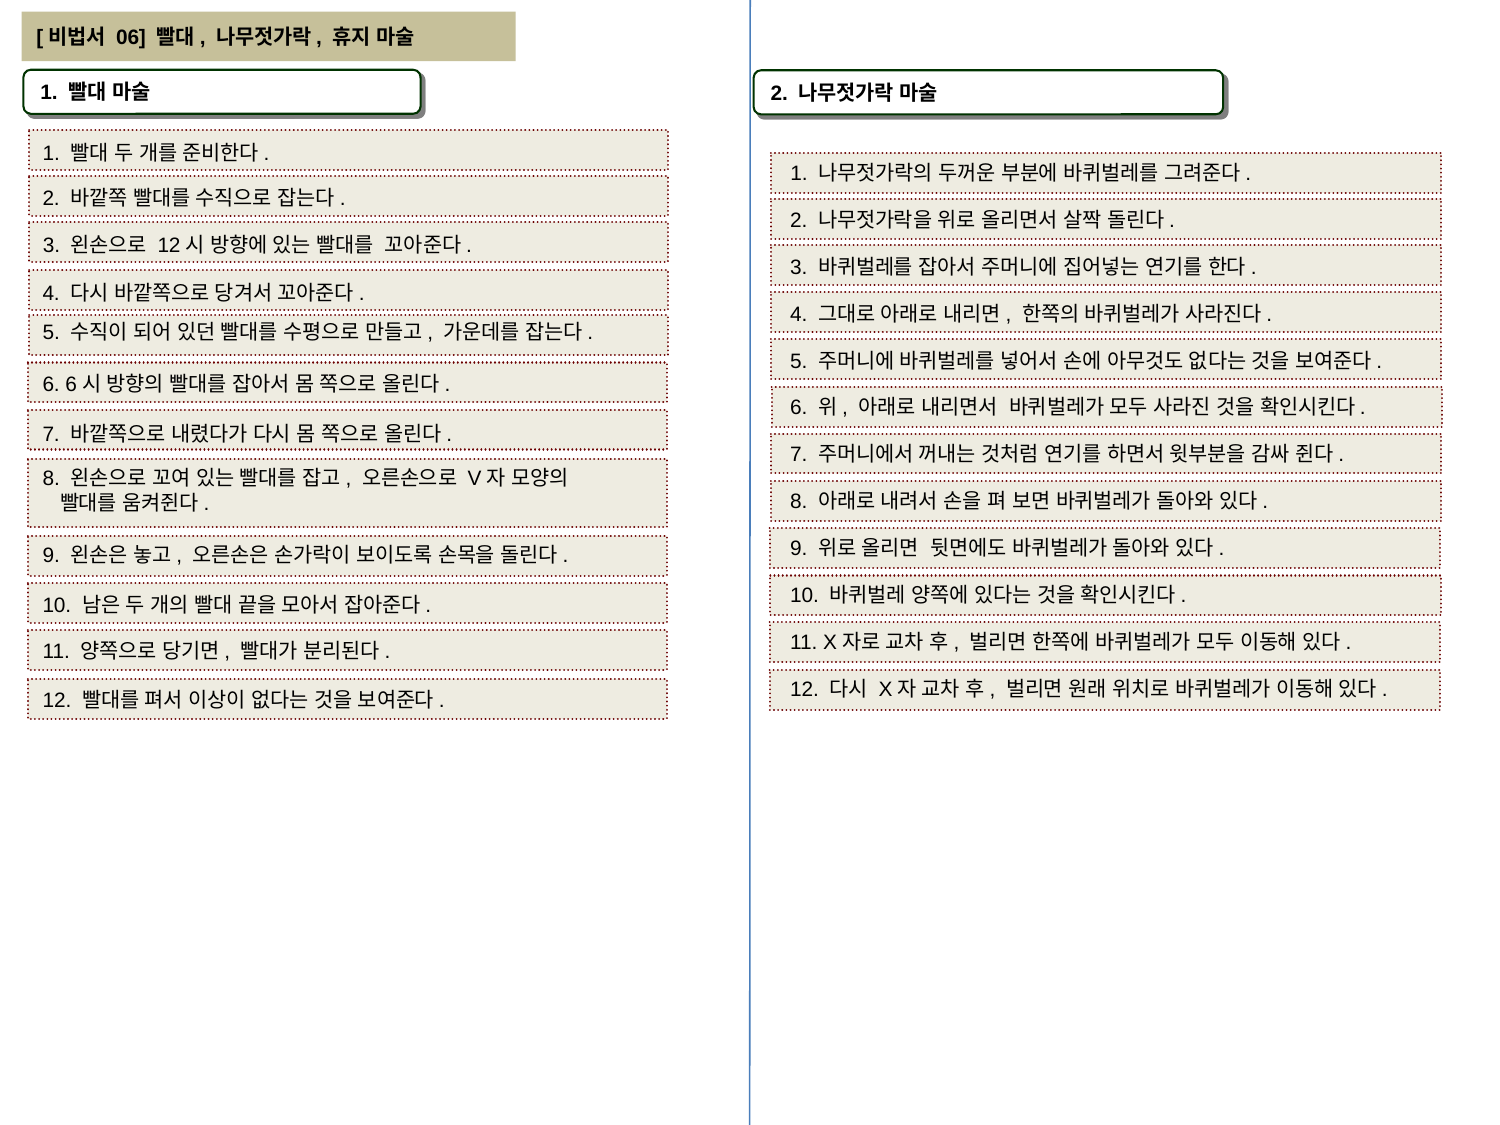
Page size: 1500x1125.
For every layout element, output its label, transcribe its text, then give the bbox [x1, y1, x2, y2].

text_box [27, 409, 667, 413]
text_box 9. 위로 올리면 뒷면에도 바퀴벌레가 돌아와 있다. [775, 527, 1339, 568]
text_box 10. 바퀴벌레 양쪽에 있다는 것을 확인시킨다. [775, 574, 1430, 615]
text_box [770, 291, 1442, 332]
text_box [29, 270, 668, 310]
text_box 12. 빨대를 펴서 이상이 없다는 것을 보여준다. [27, 678, 701, 719]
text_box [1358, 481, 1442, 521]
text_box 8. 왼손으로 꼬여 있는 빨대를 잡고, 오른손으로 V자 모양의 빨대를 움켜쥔다. [27, 456, 656, 522]
text_box 1. 빨대 두 개를 준비한다. [27, 132, 592, 172]
text_box 12. 다시 X자 교차 후, 벌리면 원래 위치로 바퀴벌레가 이동해 있다. [775, 667, 1465, 708]
text_box 2. 나무젓가락 마술 [753, 70, 1224, 115]
text_box [비법서 06] 빨대, 나무젓가락, 휴지 마술 [21, 11, 516, 62]
text_box [770, 481, 775, 521]
text_box 2. 나무젓가락을 위로 올리면서 살짝 돌린다. [775, 199, 1425, 239]
text_box 5. 수직이 되어 있던 빨대를 수평으로 만들고, 가운데를 잡는다. [27, 311, 657, 351]
text_box [769, 528, 775, 568]
text_box [1358, 152, 1442, 193]
text_box [770, 575, 1441, 616]
text_box 10. 남은 두 개의 빨대 끝을 모아서 잡아준다. [27, 584, 692, 625]
text_box [27, 362, 667, 403]
text_box 7. 바깥쪽으로 내렸다가 다시 몸 쪽으로 올린다. [27, 413, 692, 454]
text_box 9. 왼손은 놓고, 오른손은 손가락이 보이도록 손목을 돌린다. [27, 533, 657, 574]
text_box 1. 나무젓가락의 두꺼운 부분에 바퀴벌레를 그려준다. [775, 152, 1358, 193]
text_box [771, 386, 775, 427]
text_box [770, 152, 775, 193]
text_box [29, 315, 668, 356]
text_box 4. 그대로 아래로 내리면, 한쪽의 바퀴벌레가 사라진다. [775, 292, 1442, 333]
text_box 7. 주머니에서 꺼내는 것처럼 연기를 하면서 윗부분을 감싸 쥔다. [775, 433, 1453, 474]
text_box [770, 198, 1442, 239]
text_box [769, 669, 1441, 710]
text_box [769, 622, 1441, 663]
text_box [27, 535, 667, 576]
text_box 5. 주머니에 바퀴벌레를 넣어서 손에 아무것도 없다는 것을 보여준다. [775, 339, 1453, 380]
text_box 3. 바퀴벌레를 잡아서 주머니에 집어넣는 연기를 한다. [775, 246, 1311, 286]
text_box 1. 빨대 마술 [23, 69, 421, 114]
text_box 2. 바깥쪽 빨대를 수직으로 잡는다. [27, 177, 565, 218]
text_box 11. X자로 교차 후, 벌리면 한쪽에 바퀴벌레가 모두 이동해 있다. [775, 621, 1430, 661]
text_box [27, 458, 667, 528]
text_box [29, 175, 668, 216]
text_box 11. 양쪽으로 당기면, 빨대가 분리된다. [27, 630, 583, 671]
text_box [1339, 528, 1441, 568]
text_box 4. 다시 바깥쪽으로 당겨서 꼬아준다. [27, 271, 565, 311]
text_box [27, 629, 667, 670]
text_box [770, 433, 775, 474]
text_box 6. 6시 방향의 빨대를 잡아서 몸 쪽으로 올린다. [27, 363, 565, 403]
text_box 3. 왼손으로 12시 방향에 있는 빨대를 꼬아준다. [28, 224, 692, 265]
text_box 6. 위, 아래로 내리면서 바퀴벌레가 모두 사라진 것을 확인시킨다. [775, 386, 1477, 427]
text_box 8. 아래로 내려서 손을 펴 보면 바퀴벌레가 돌아와 있다. [775, 480, 1358, 521]
text_box [770, 244, 1442, 285]
text_box [29, 129, 668, 170]
text_box [770, 339, 775, 380]
